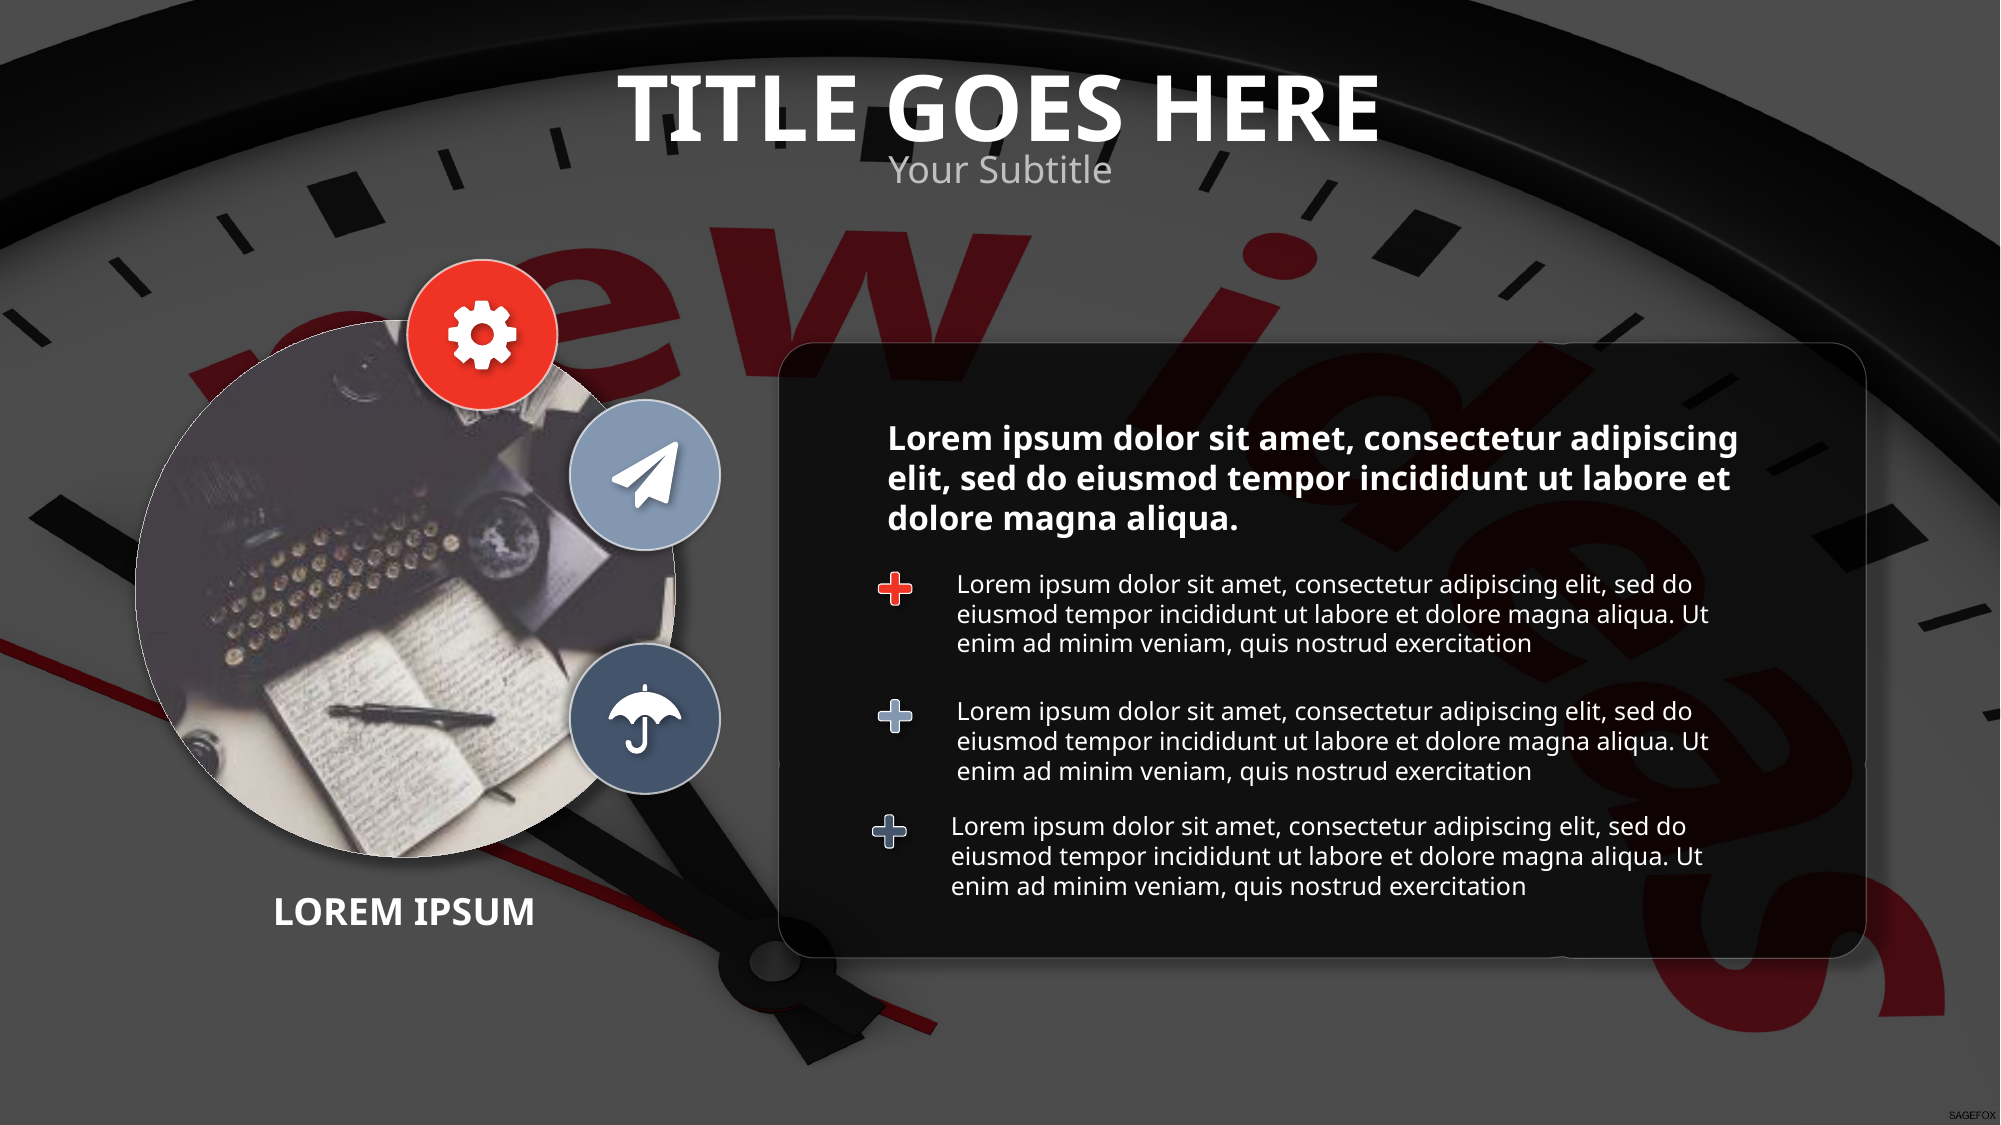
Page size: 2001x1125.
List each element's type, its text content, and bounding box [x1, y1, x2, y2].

text_box [454, 300, 511, 320]
text_box Lorem ipsum dolor sit amet, consectetur adipiscing elit, sed do eiusmod tempor incididunt ut labore et dolore magna aliqua. Ut enim ad minim veniam, quis nostrud exercitation [946, 563, 1759, 663]
text_box Lorem ipsum dolor sit amet, consectetur adipiscing elit, sed do eiusmod tempor incididunt ut labore et dolore magna aliqua. Ut enim ad minim veniam, quis nostrud exercitation [940, 805, 1753, 906]
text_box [548, 42, 1452, 199]
text_box [878, 699, 912, 733]
text_box [872, 814, 907, 848]
text_box LOREM IPSUM [133, 880, 676, 941]
text_box [676, 707, 682, 720]
picture [0, 0, 2001, 1125]
text_box [676, 649, 722, 789]
text_box [878, 572, 912, 606]
text_box [676, 405, 722, 545]
text_box [407, 258, 558, 320]
text_box Lorem ipsum dolor sit amet, consectetur adipiscing elit, sed do eiusmod tempor incididunt ut labore et dolore magna aliqua. [872, 409, 1773, 545]
text_box Lorem ipsum dolor sit amet, consectetur adipiscing elit, sed do eiusmod tempor incididunt ut labore et dolore magna aliqua. Ut enim ad minim veniam, quis nostrud exercitation [946, 690, 1759, 791]
text_box [777, 341, 1868, 960]
